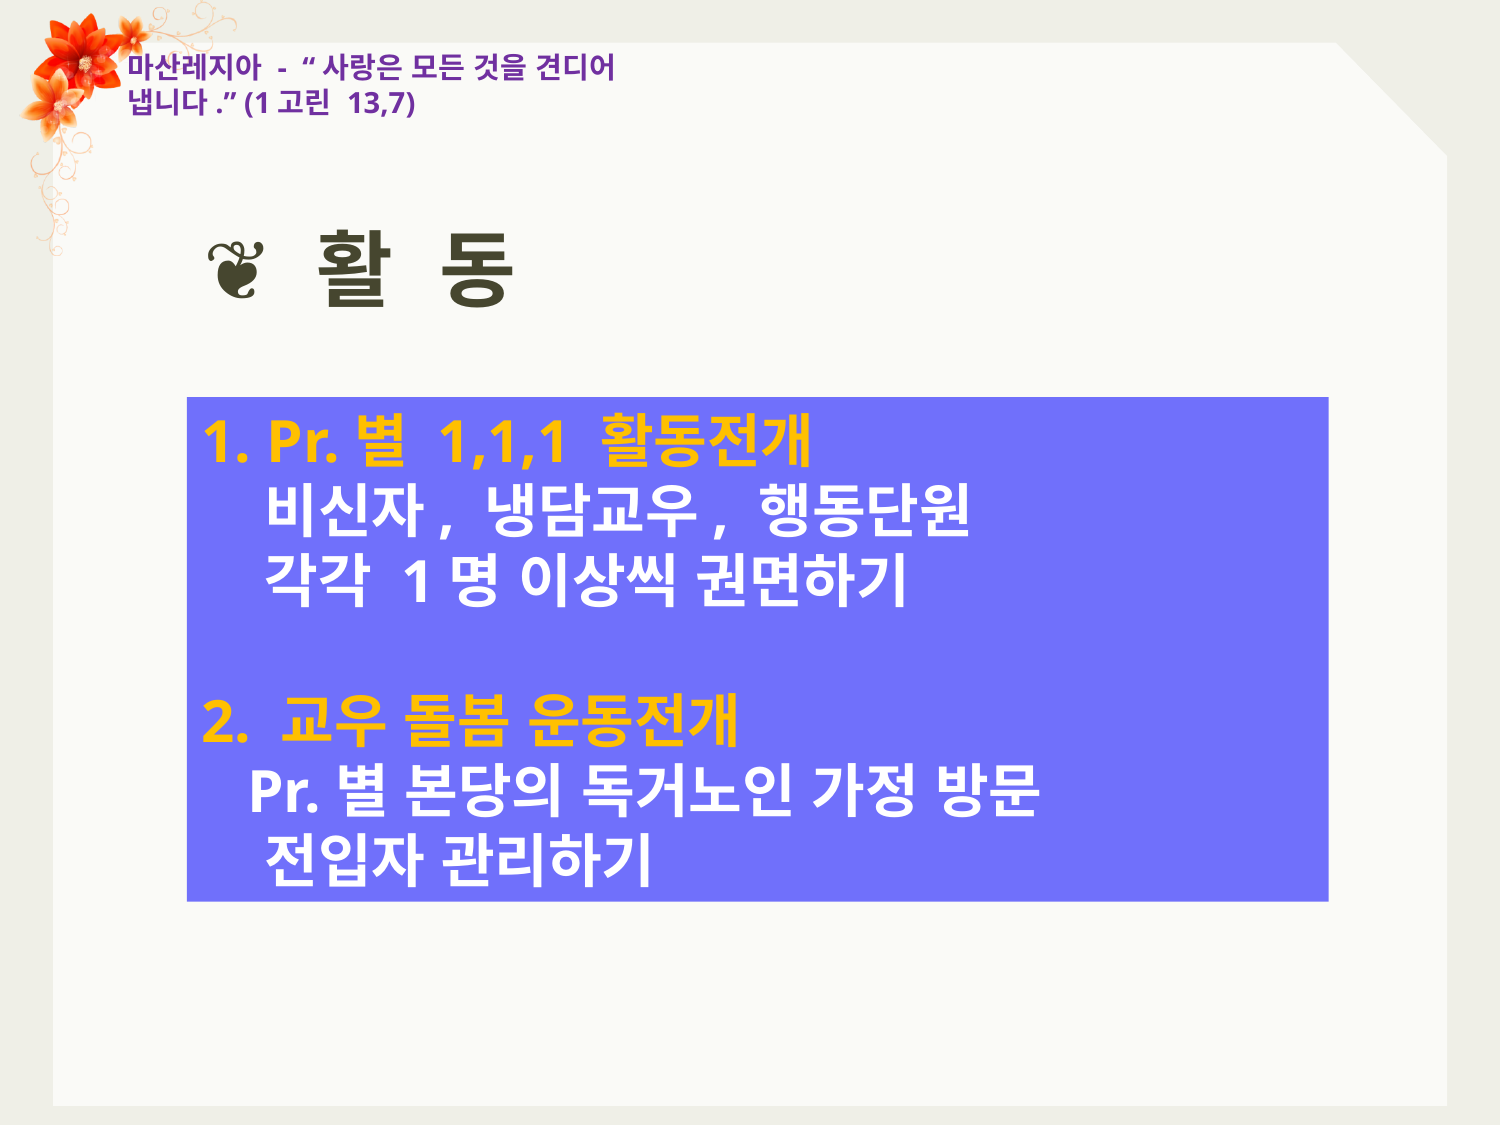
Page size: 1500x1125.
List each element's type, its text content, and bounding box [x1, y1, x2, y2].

text_box 1. Pr.별 1,1,1 활동전개 비신자, 냉담교우, 행동단원 각각 1명 이상씩 권면하기 2. 교우 돌봄 운동전개 Pr.별 본당의 독거노인 가정 방문 전입자 관리하기 [186, 397, 1329, 902]
picture [0, 0, 257, 257]
text_box 마산레지아 - “사랑은 모든 것을 견디어 냅니다.” (1고린 13,7) [261, 41, 703, 127]
text_box [53, 42, 1448, 1106]
text_box ❦ 활 동 [189, 210, 627, 325]
